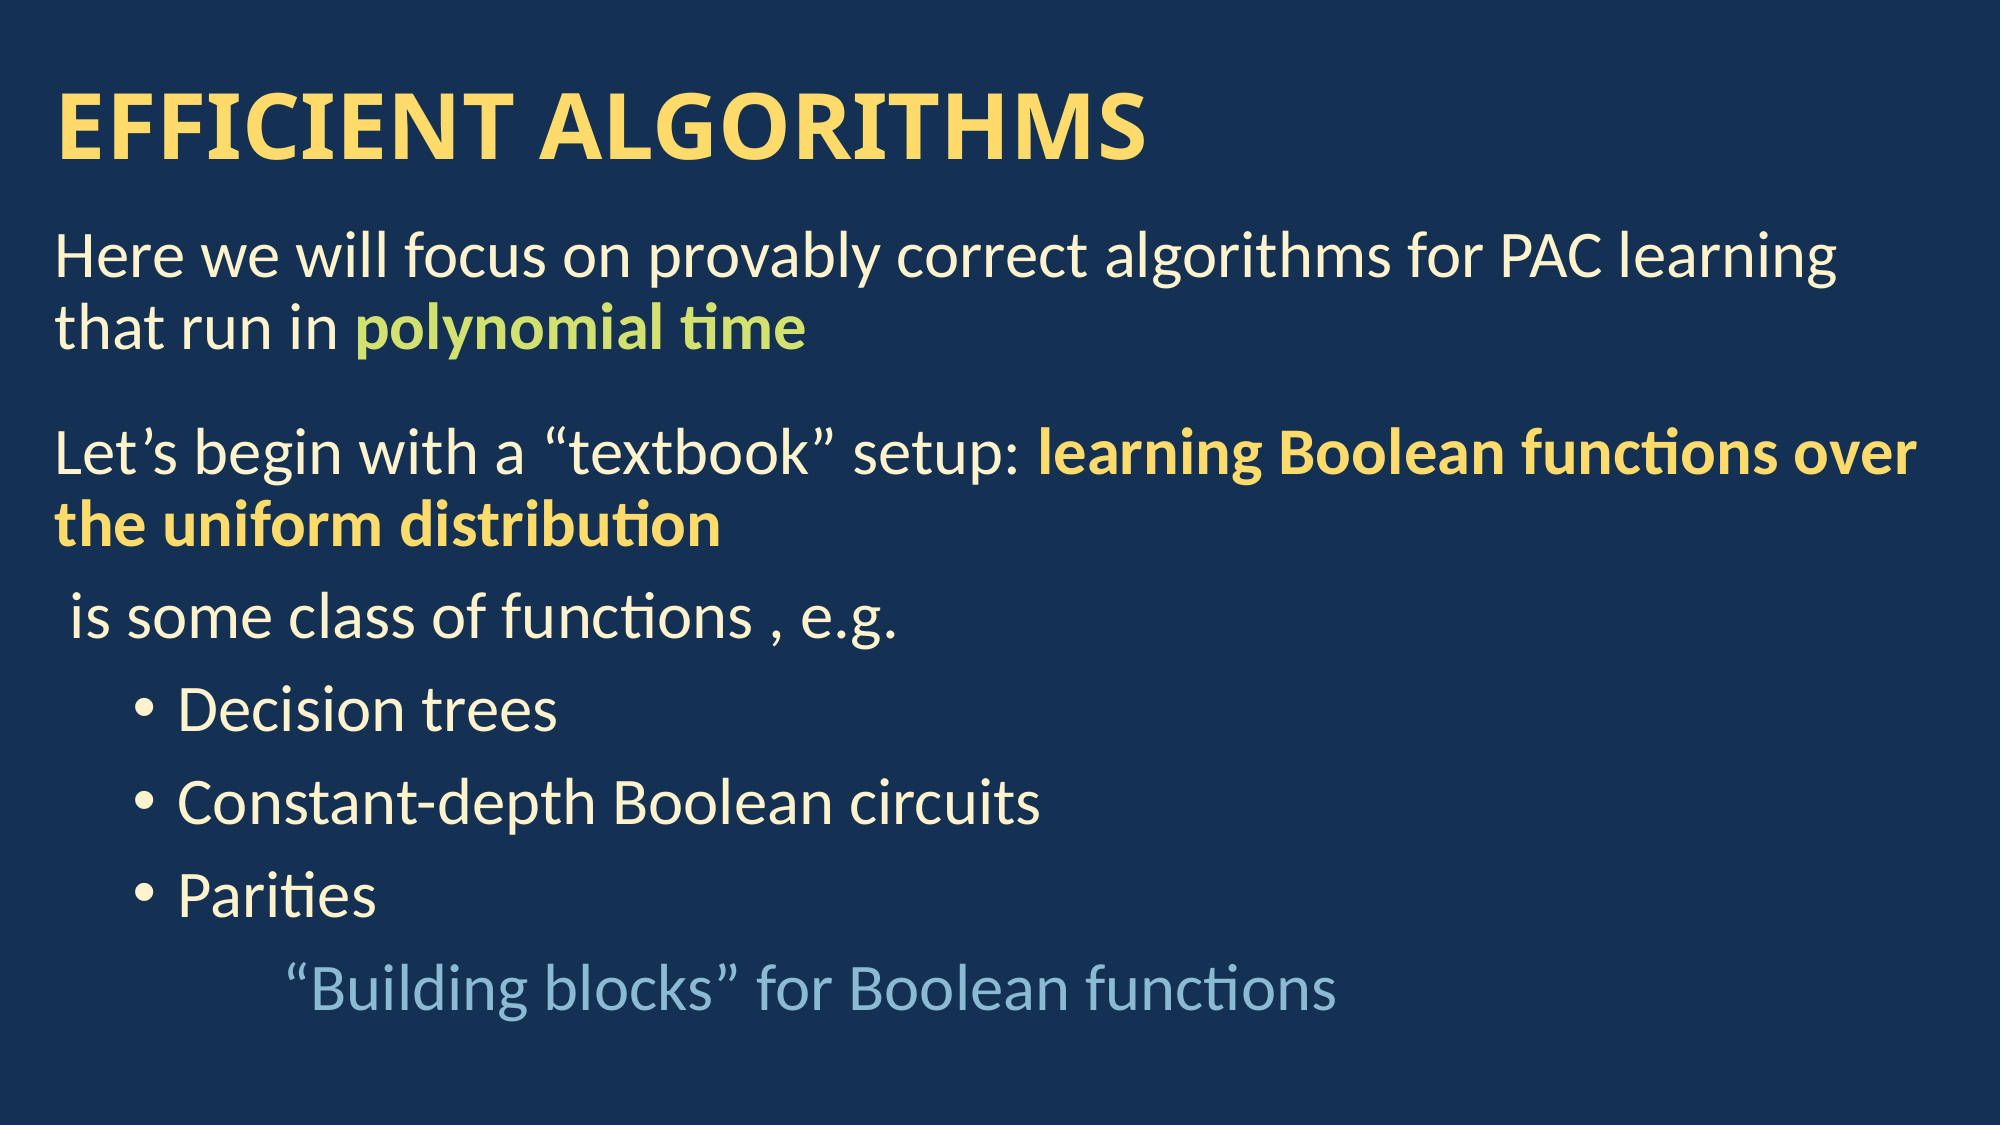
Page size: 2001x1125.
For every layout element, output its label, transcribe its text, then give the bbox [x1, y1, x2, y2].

title EFFICIENT ALGORITHMS [39, 46, 1960, 213]
